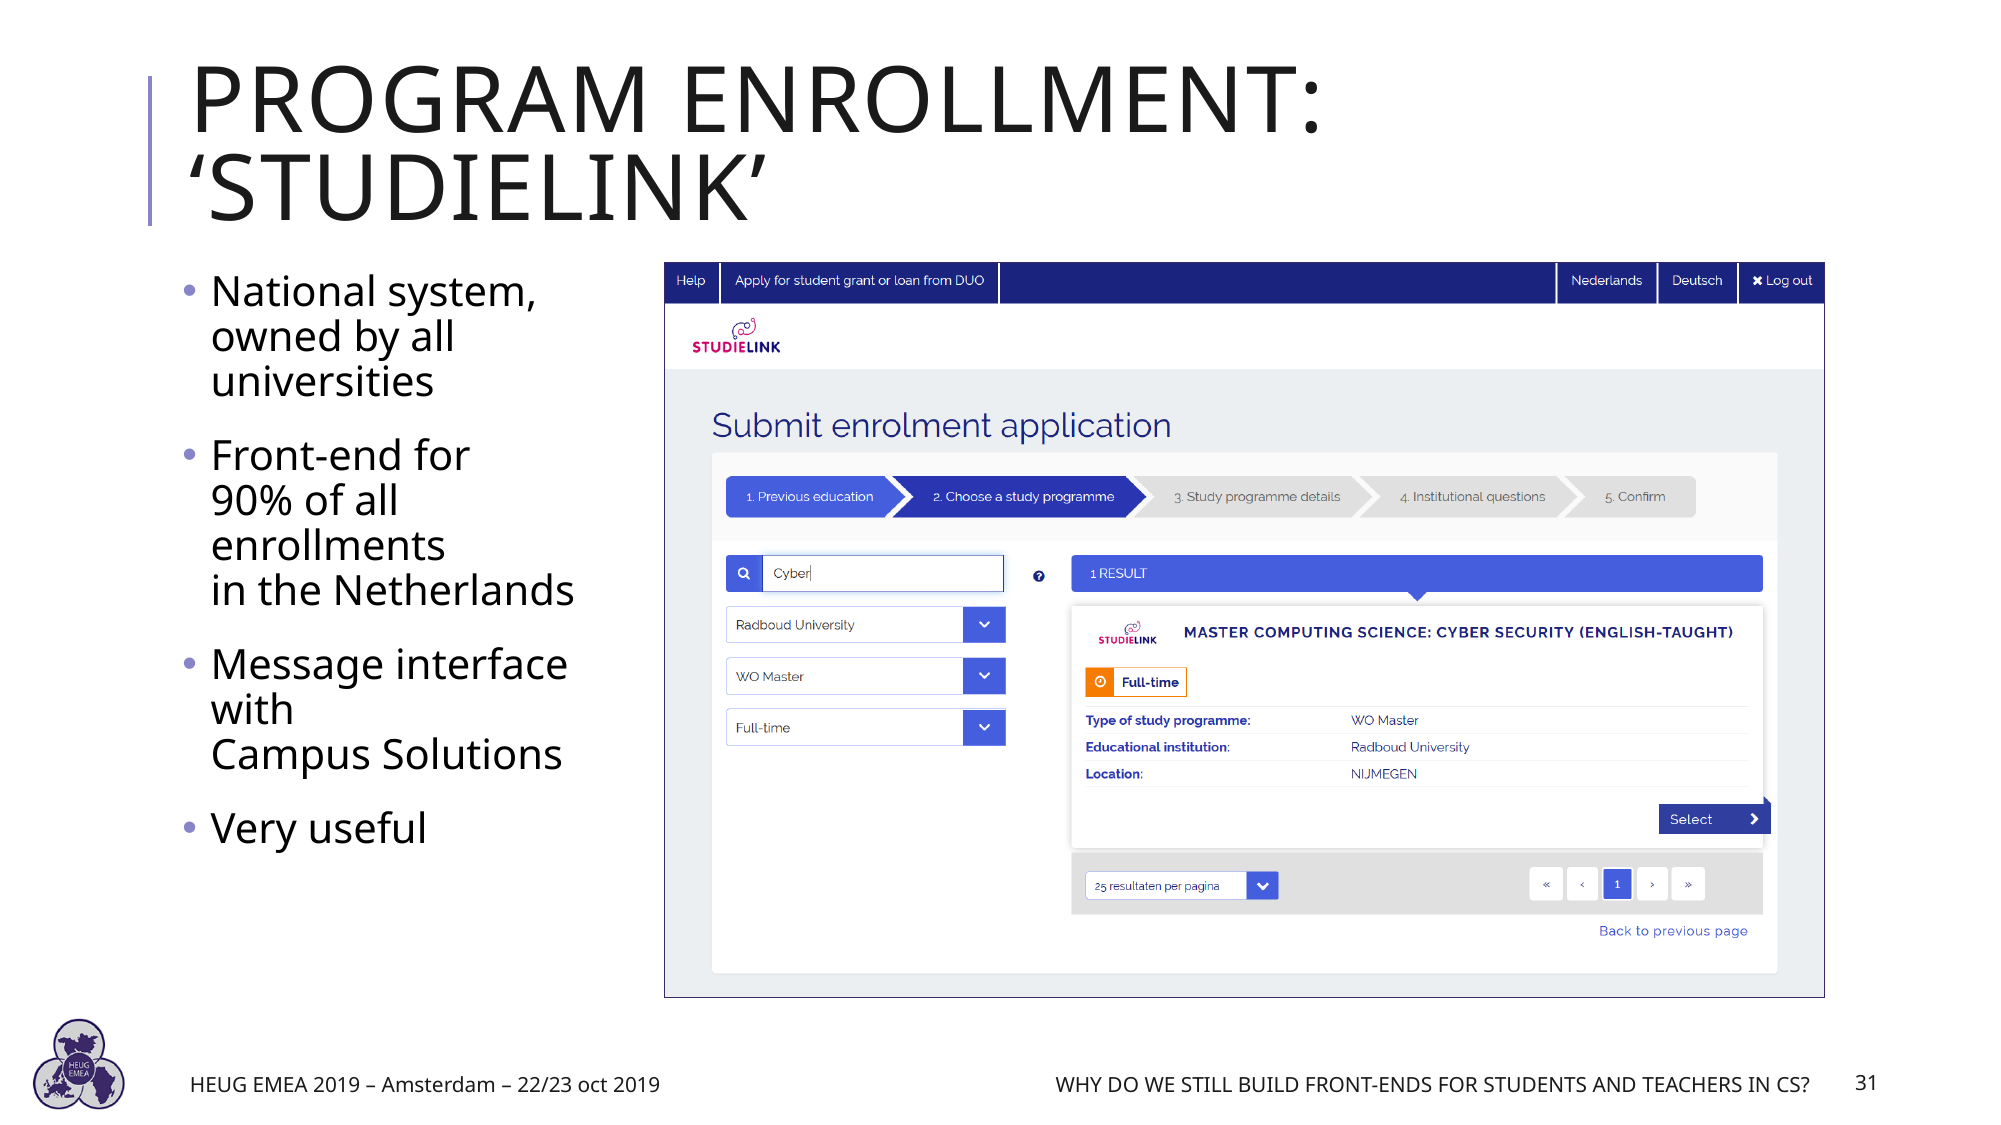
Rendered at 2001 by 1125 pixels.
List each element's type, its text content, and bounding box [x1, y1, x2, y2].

picture [32, 1017, 125, 1111]
title Program Enrollment: ‘Studielink’ [174, 75, 1825, 225]
slide_number 31 [1840, 1061, 1938, 1107]
picture [664, 262, 1826, 998]
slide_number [174, 1061, 763, 1107]
footer Why do we still build front-ends for students and teachers in CS? [924, 1061, 1825, 1107]
list National system, owned by all universities Front-end for 90% of all enrollments in the Netherlands Message interface with Campus Solutions Very useful [174, 262, 639, 1013]
